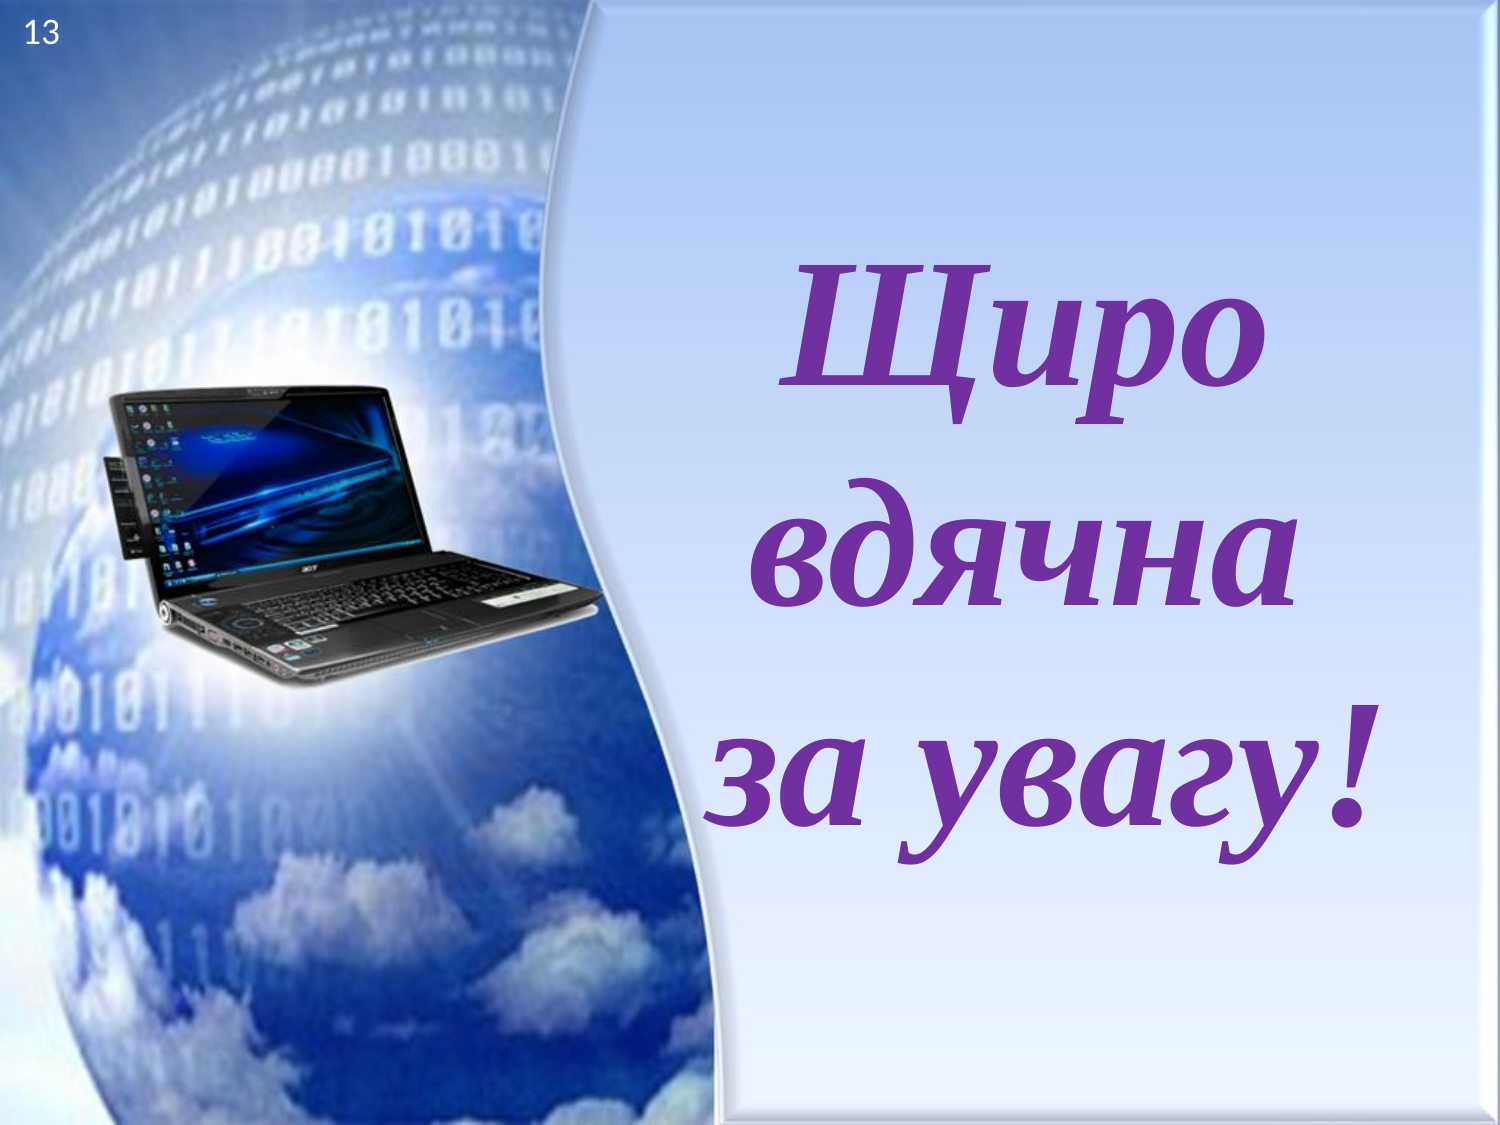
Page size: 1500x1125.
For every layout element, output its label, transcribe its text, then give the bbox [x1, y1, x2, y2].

text_box Щиро вдячна за увагу! [621, 202, 1477, 863]
picture [0, 0, 1500, 1125]
slide_number 13 [0, 0, 84, 61]
